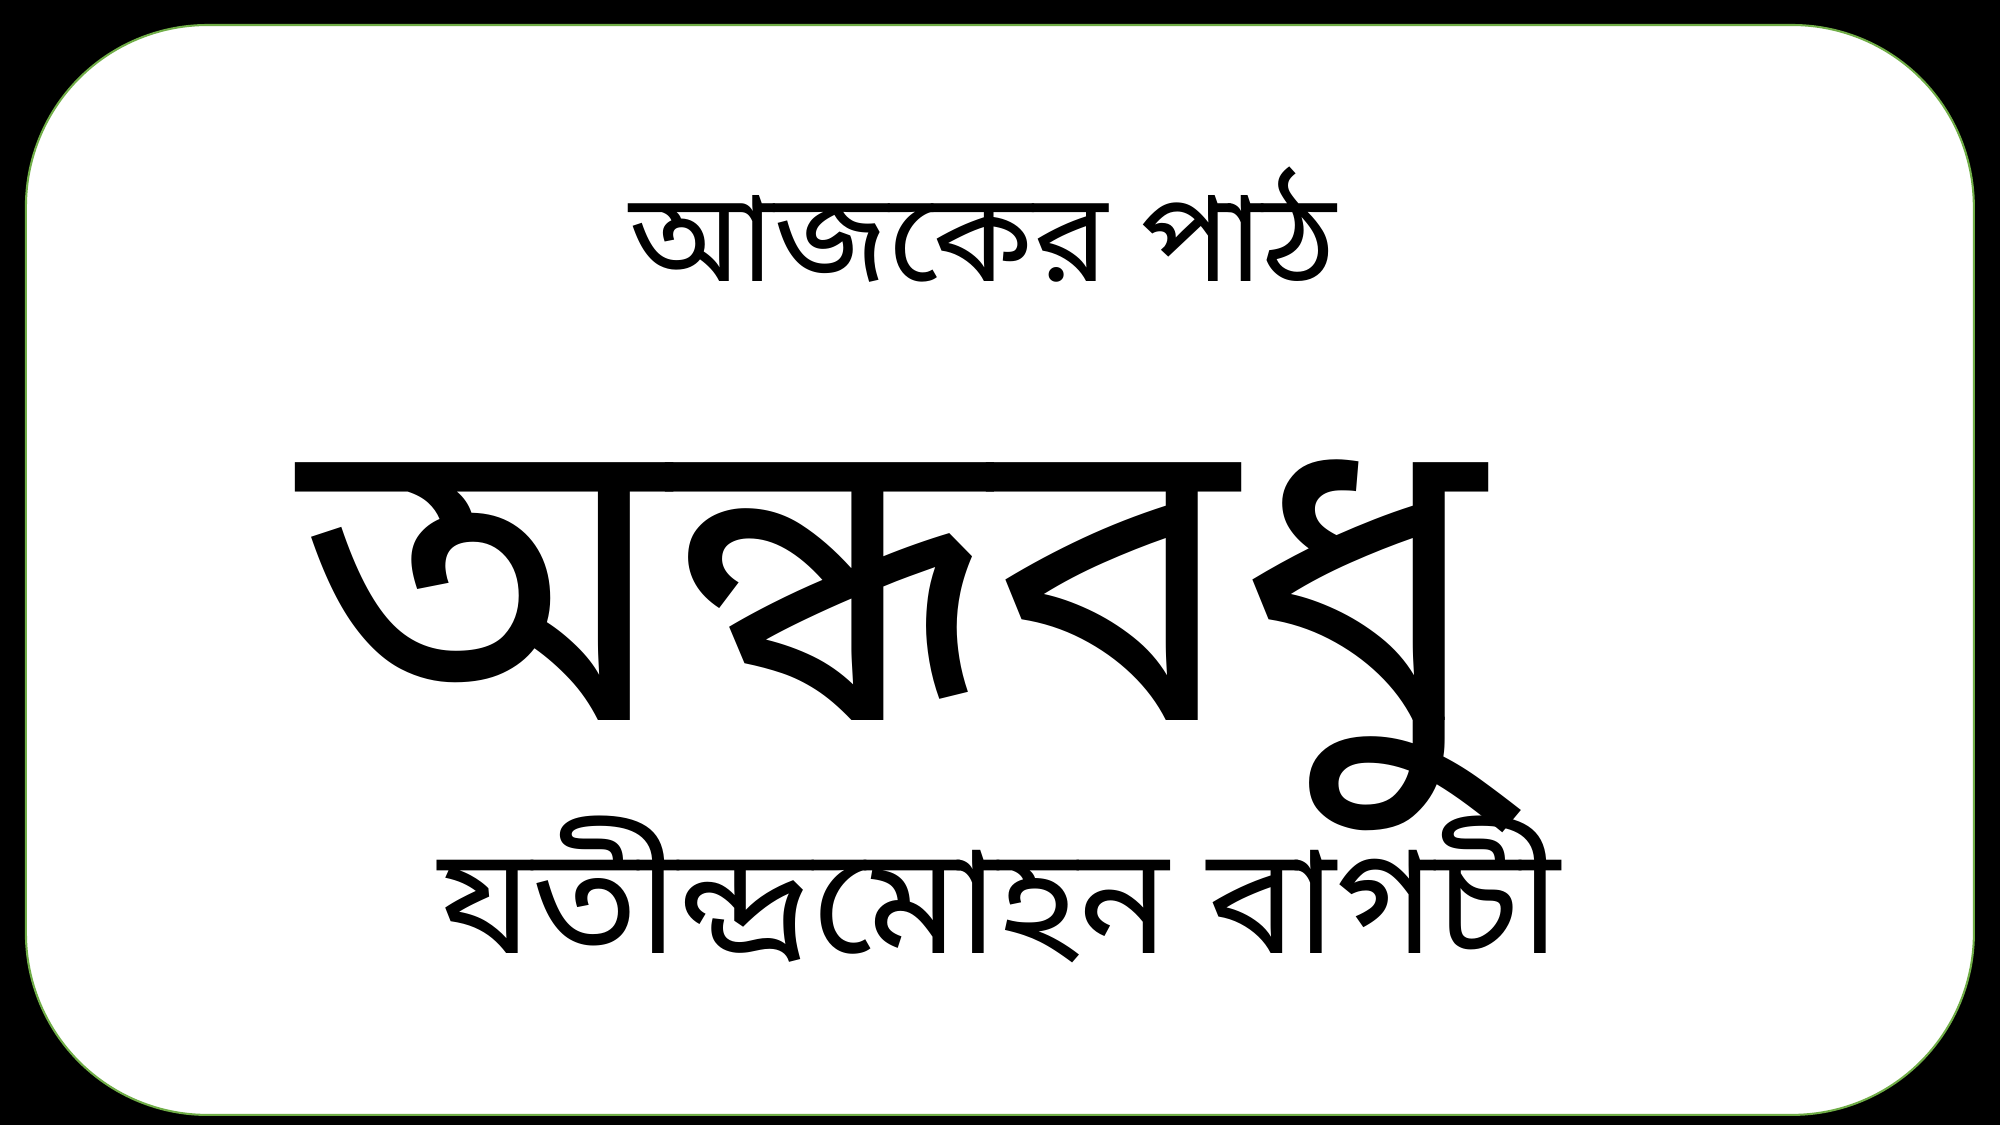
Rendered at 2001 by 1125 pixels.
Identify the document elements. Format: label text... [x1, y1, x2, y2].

text_box আজকের পাঠ অন্ধবধু যতীন্দ্রমোহন বাগচী [24, 23, 1975, 1116]
text_box [0, 0, 2000, 1125]
